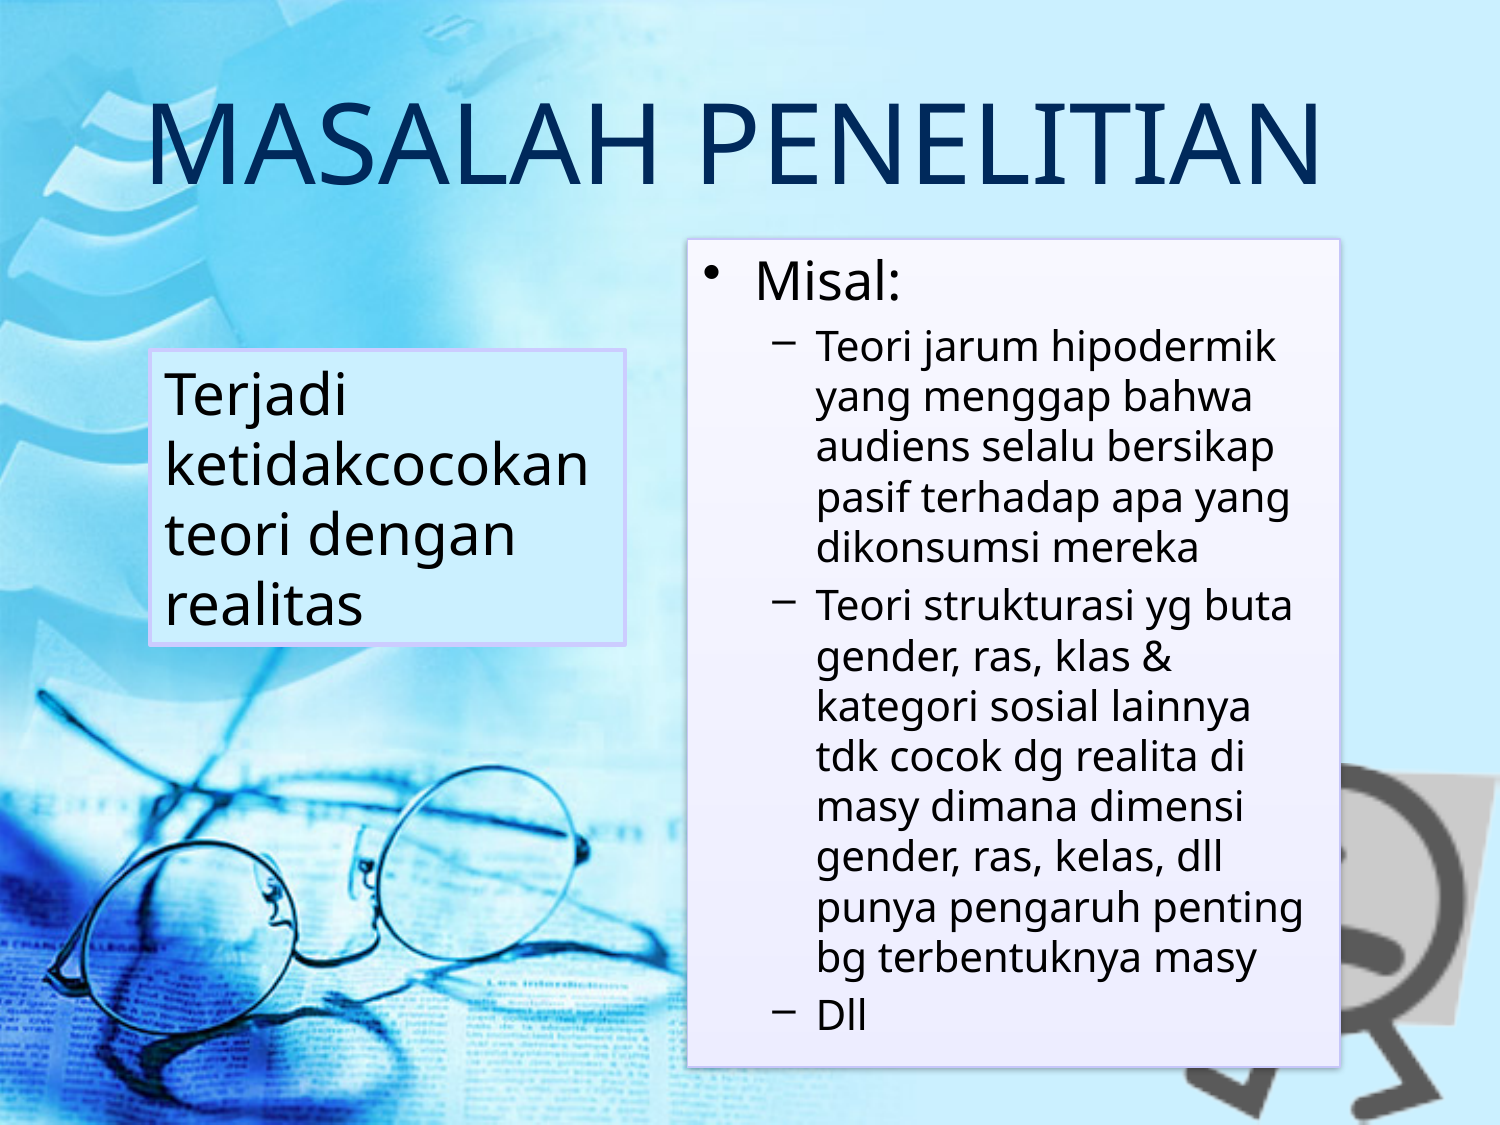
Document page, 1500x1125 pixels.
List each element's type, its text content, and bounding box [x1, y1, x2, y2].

list Misal: Teori jarum hipodermik yang menggap bahwa audiens selalu bersikap pasif terhadap apa yang dikonsumsi mereka Teori strukturasi yg buta gender, ras, klas & kategori sosial lainnya tdk cocok dg realita di masy dimana dimensi gender, ras, kelas, dll punya pengaruh penting bg terbentuknya masy Dll [687, 238, 1341, 1068]
picture [0, 0, 1500, 1125]
text_box Terjadi ketidakcocokan teori dengan realitas [148, 348, 627, 647]
title MASALAH PENELITIAN [75, 33, 1425, 247]
